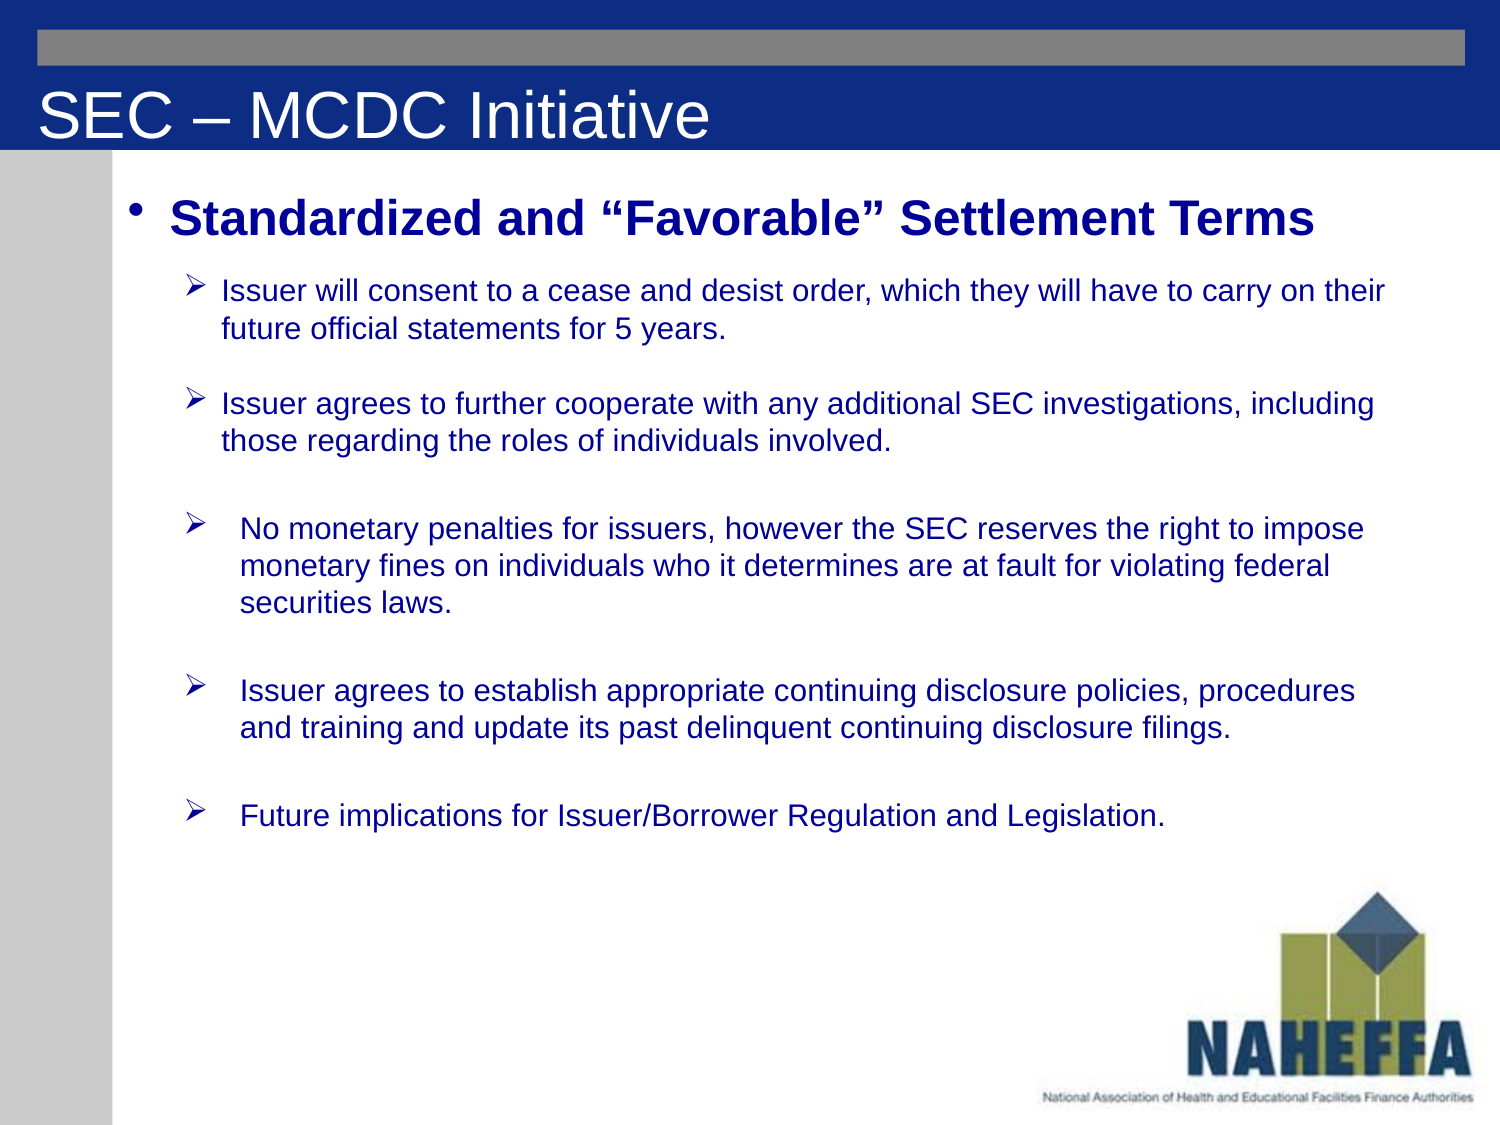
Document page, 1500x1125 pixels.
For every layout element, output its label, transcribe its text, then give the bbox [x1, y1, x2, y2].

title SEC – MCDC Initiative [37, 62, 1460, 161]
picture [1037, 871, 1500, 1125]
list Standardized and “Favorable” Settlement Terms Issuer will consent to a cease and desist order, which they will have to carry on their future official statements for 5 years. Issuer agrees to further cooperate with any additional SEC investigations, including those regarding the roles of individuals involved. No monetary penalties for issuers, however the SEC reserves the right to impose monetary fines on individuals who it determines are at fault for violating federal securities laws. Issuer agrees to establish appropriate continuing disclosure policies, procedures and training and update its past delinquent continuing disclosure filings. Future implications for Issuer/Borrower Regulation and Legislation. [112, 177, 1418, 921]
